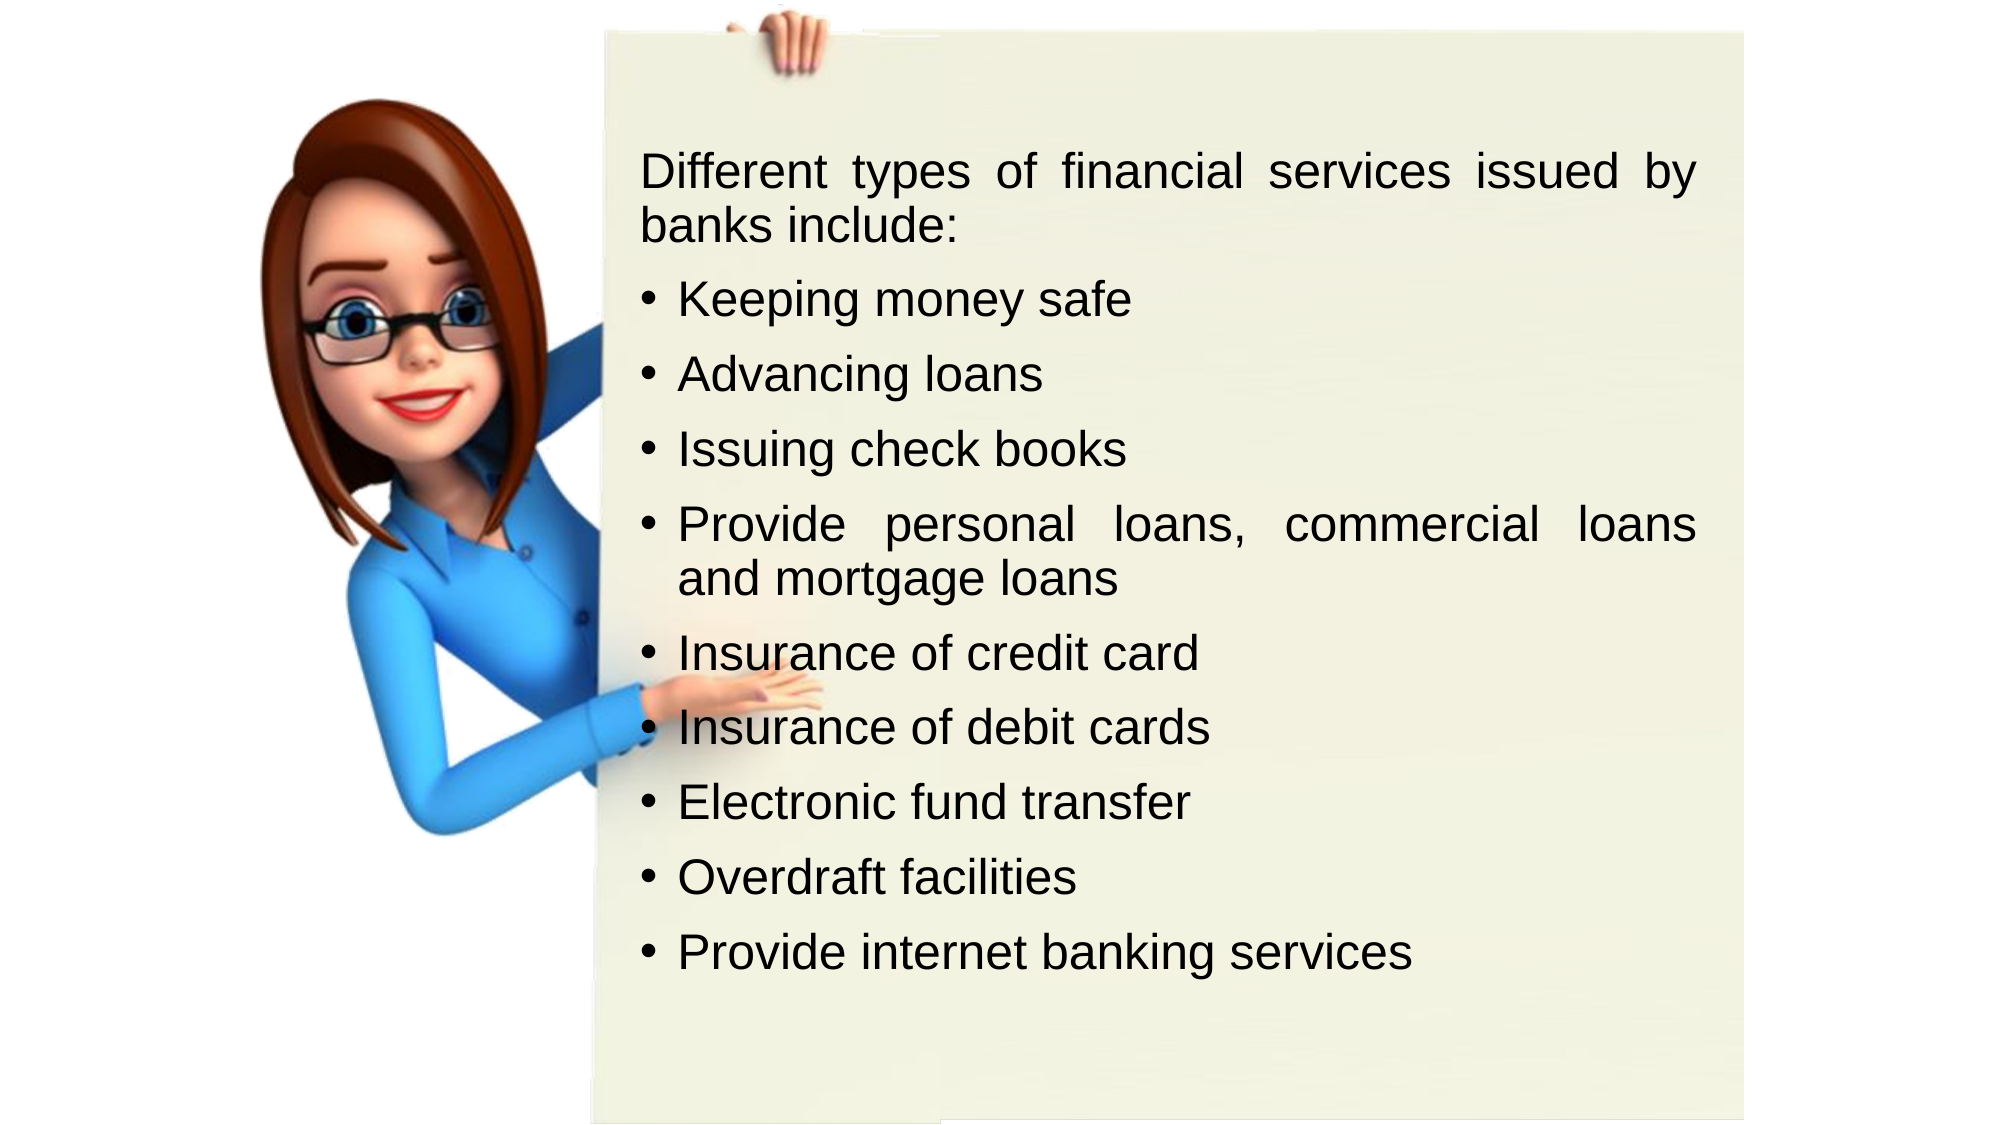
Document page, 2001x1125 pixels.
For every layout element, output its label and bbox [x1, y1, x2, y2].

picture [254, 0, 1745, 1125]
